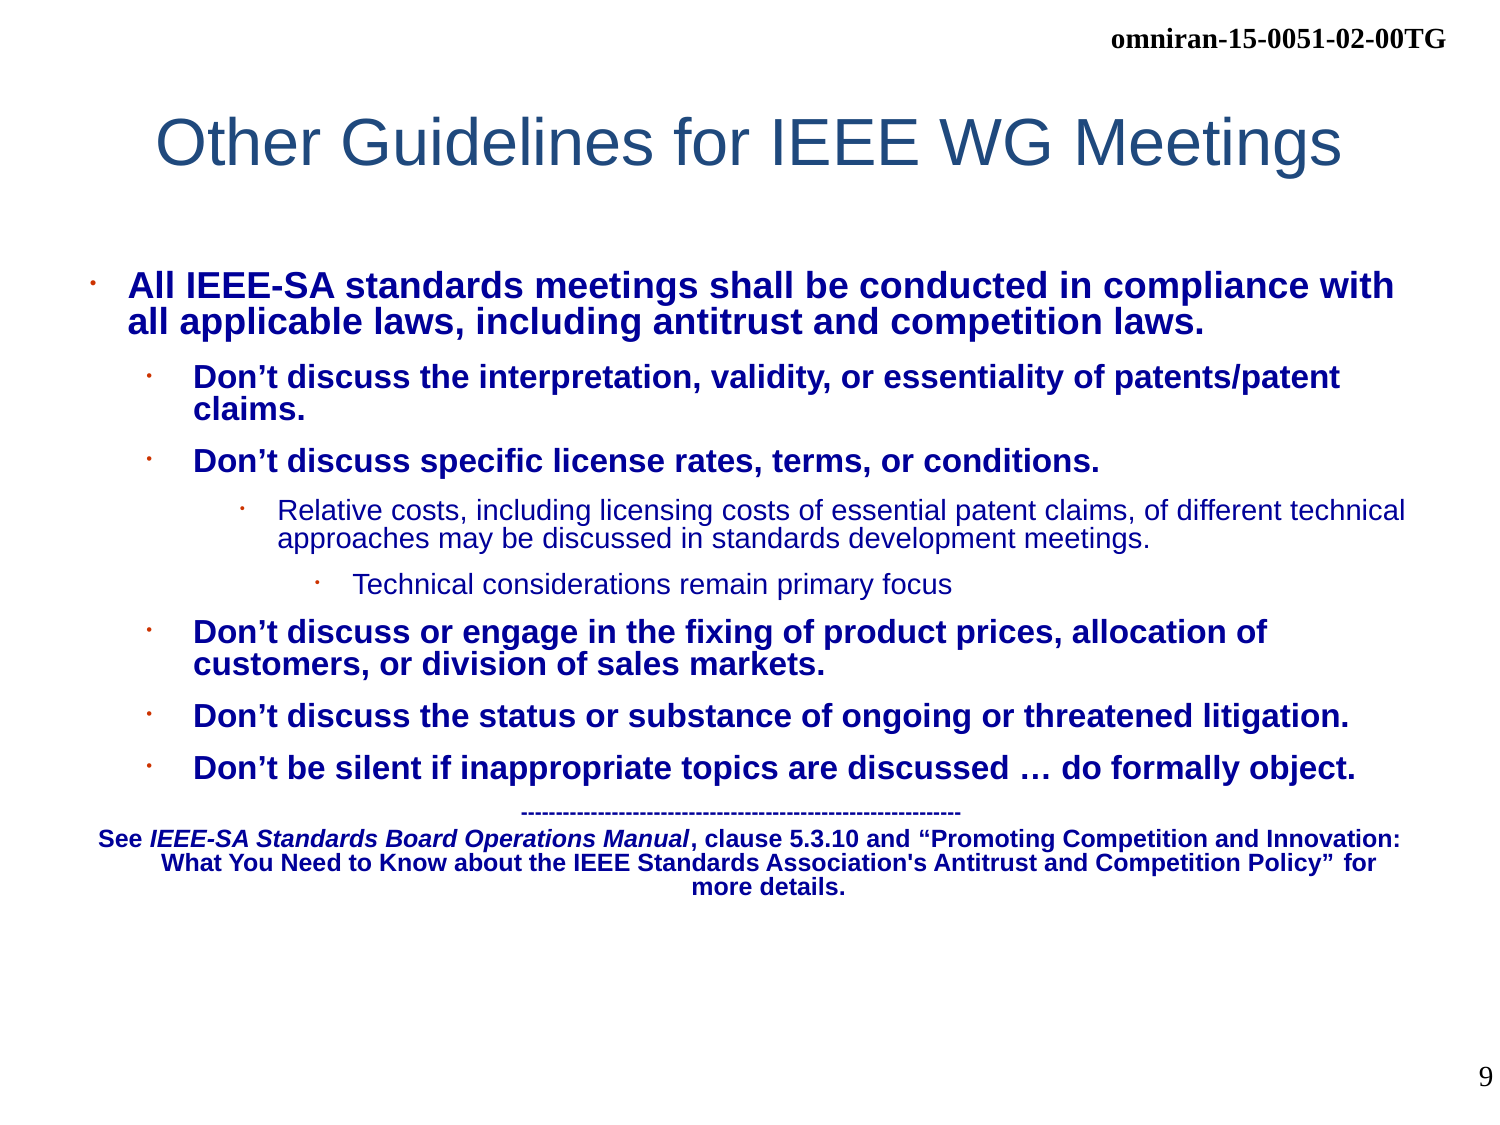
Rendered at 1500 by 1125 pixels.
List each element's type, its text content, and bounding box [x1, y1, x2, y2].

title Other Guidelines for IEEE WG Meetings [75, 45, 1425, 233]
list All IEEE-SA standards meetings shall be conducted in compliance with all applicable laws, including antitrust and competition laws. Don’t discuss the interpretation, validity, or essentiality of patents/patent claims. Don’t discuss specific license rates, terms, or conditions. Relative costs, including licensing costs of essential patent claims, of different technical approaches may be discussed in standards development meetings. Technical considerations remain primary focus Don’t discuss or engage in the fixing of product prices, allocation of customers, or division of sales markets. Don’t discuss the status or substance of ongoing or threatened litigation. Don’t be silent if inappropriate topics are discussed … do formally object. --------------------------------------------------------------- See IEEE-SA Standards Board Operations Manual, clause 5.3.10 and “Promoting Competition and Innovation: What You Need to Know about the IEEE Standards Association's Antitrust and Competition Policy” for more details. [75, 262, 1425, 988]
text_box [87, 37, 1438, 163]
